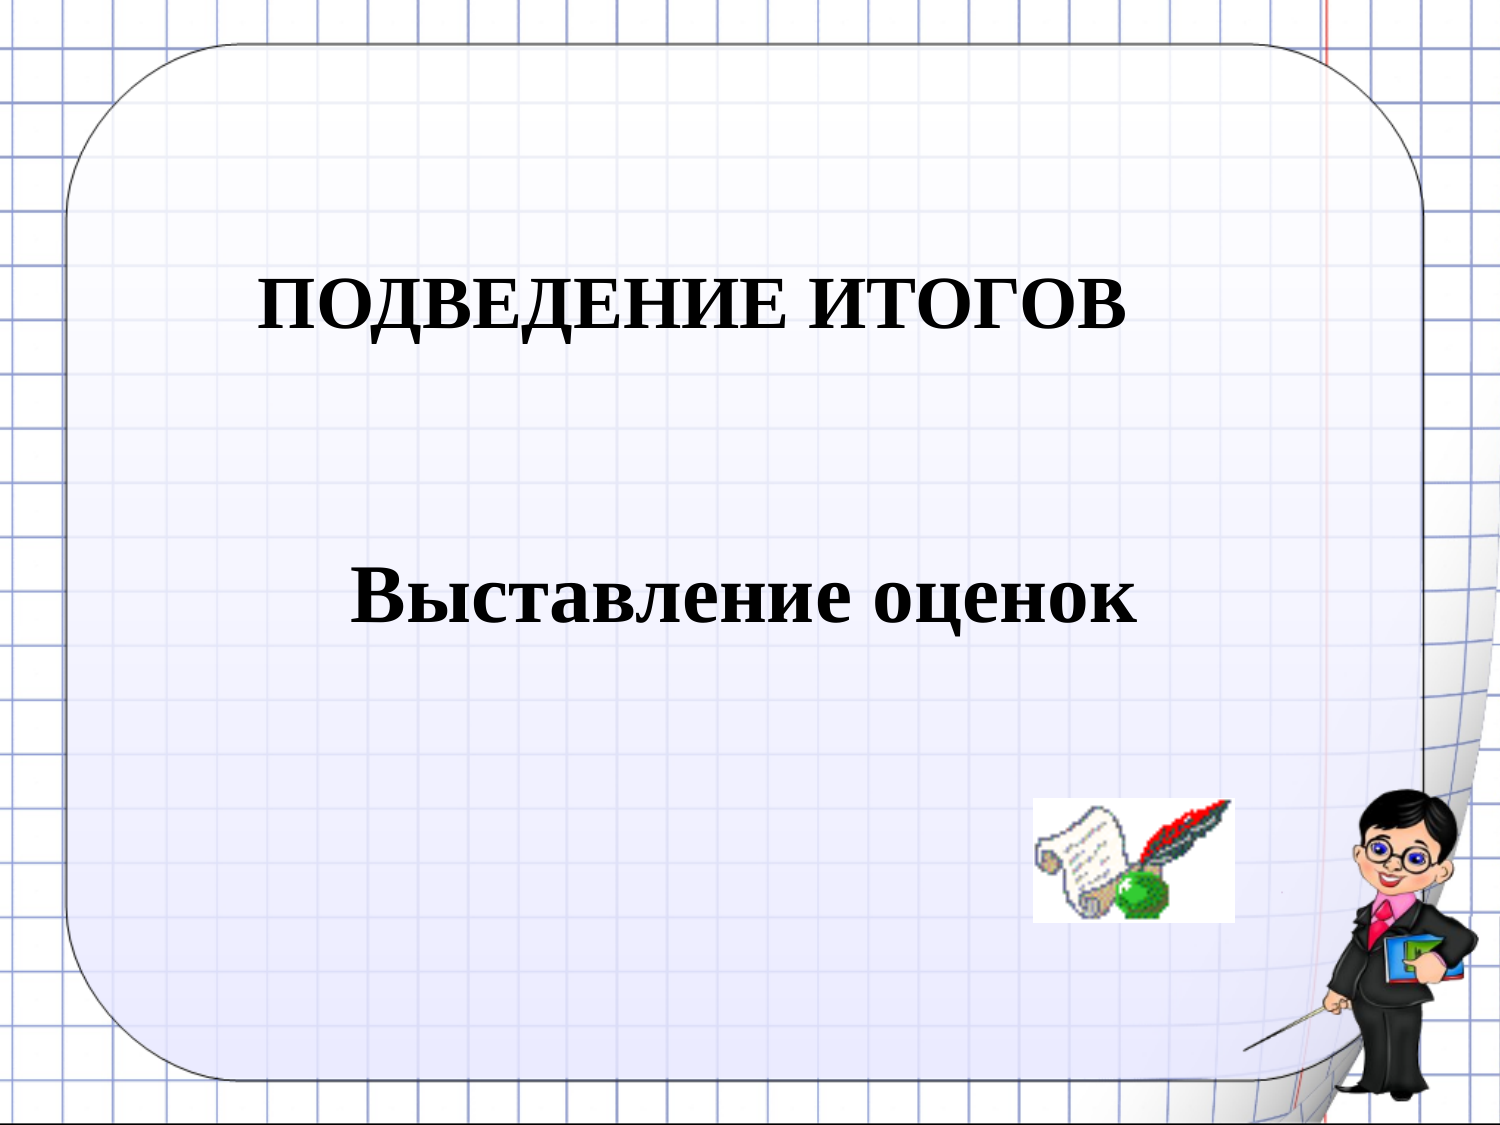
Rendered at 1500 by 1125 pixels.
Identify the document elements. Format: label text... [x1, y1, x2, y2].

list ПОДВЕДЕНИЕ ИТОГОВ [257, 257, 1384, 458]
picture [0, 0, 1500, 1125]
text_box Выставление оценок [152, 532, 1336, 647]
